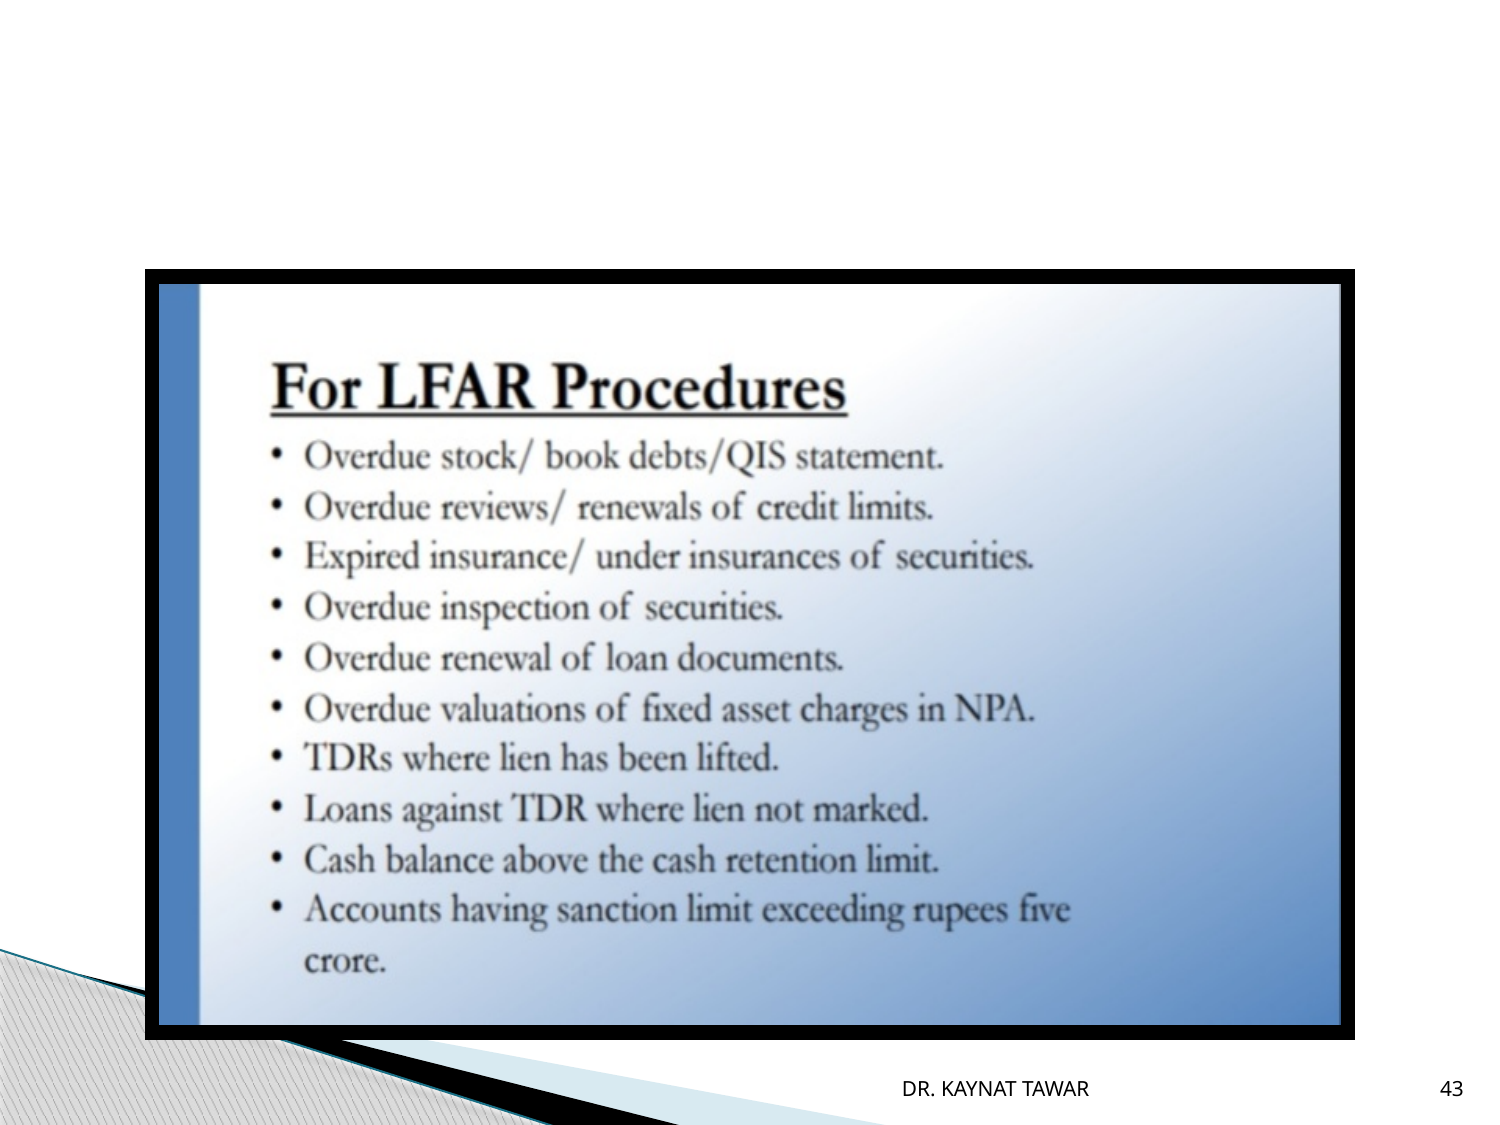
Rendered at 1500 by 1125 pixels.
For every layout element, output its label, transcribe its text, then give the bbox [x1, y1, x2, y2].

slide_number 43 [1418, 1051, 1479, 1112]
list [159, 283, 1341, 1026]
footer DR. KAYNAT TAWAR [718, 1051, 1105, 1112]
